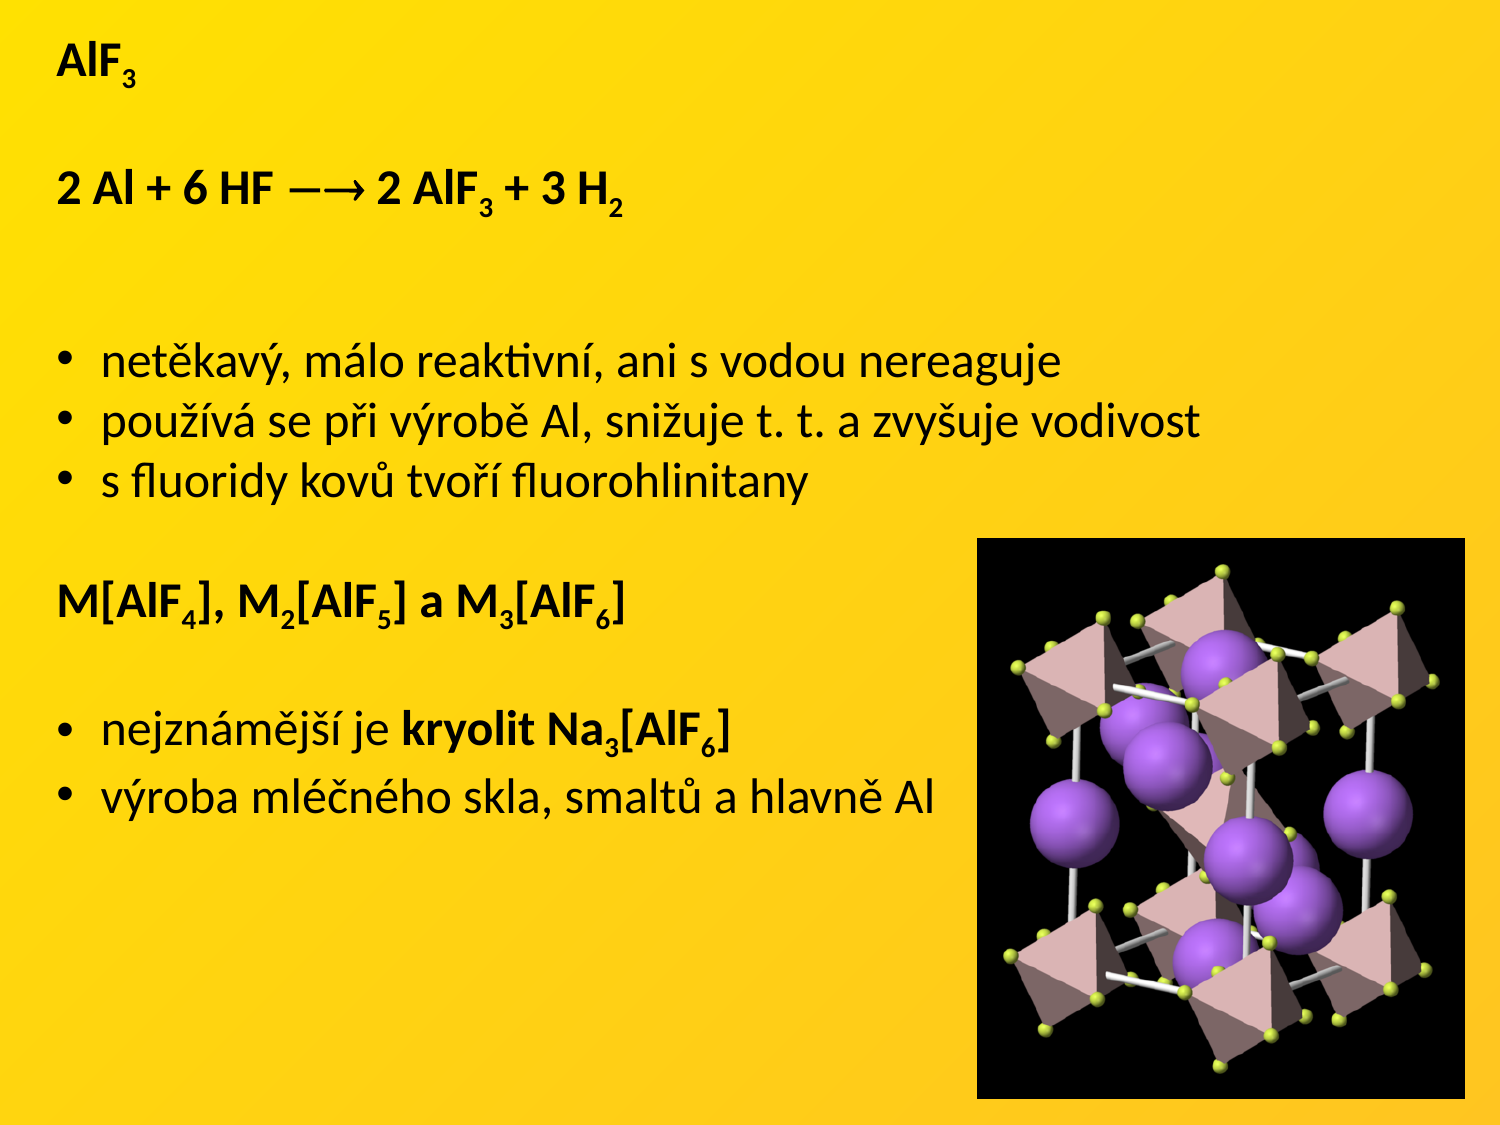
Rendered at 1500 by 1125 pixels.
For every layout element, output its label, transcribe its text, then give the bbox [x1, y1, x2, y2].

text_box netěkavý, málo reaktivní, ani s vodou nereaguje používá se při výrobě Al, snižuje t. t. a zvyšuje vodivost s fluoridy kovů tvoří fluorohlinitany M[AlF4], M2[AlF5] a M3[AlF6] kryolit nejznámější je kryolit Na3[AlF6] výroba mléčného skla, smaltů a hlavně Al [41, 319, 1448, 831]
picture [977, 538, 1465, 1099]
text_box AlF3 2 Al + 6 HF  2 AlF3 + 3 H2 [41, 19, 1471, 291]
